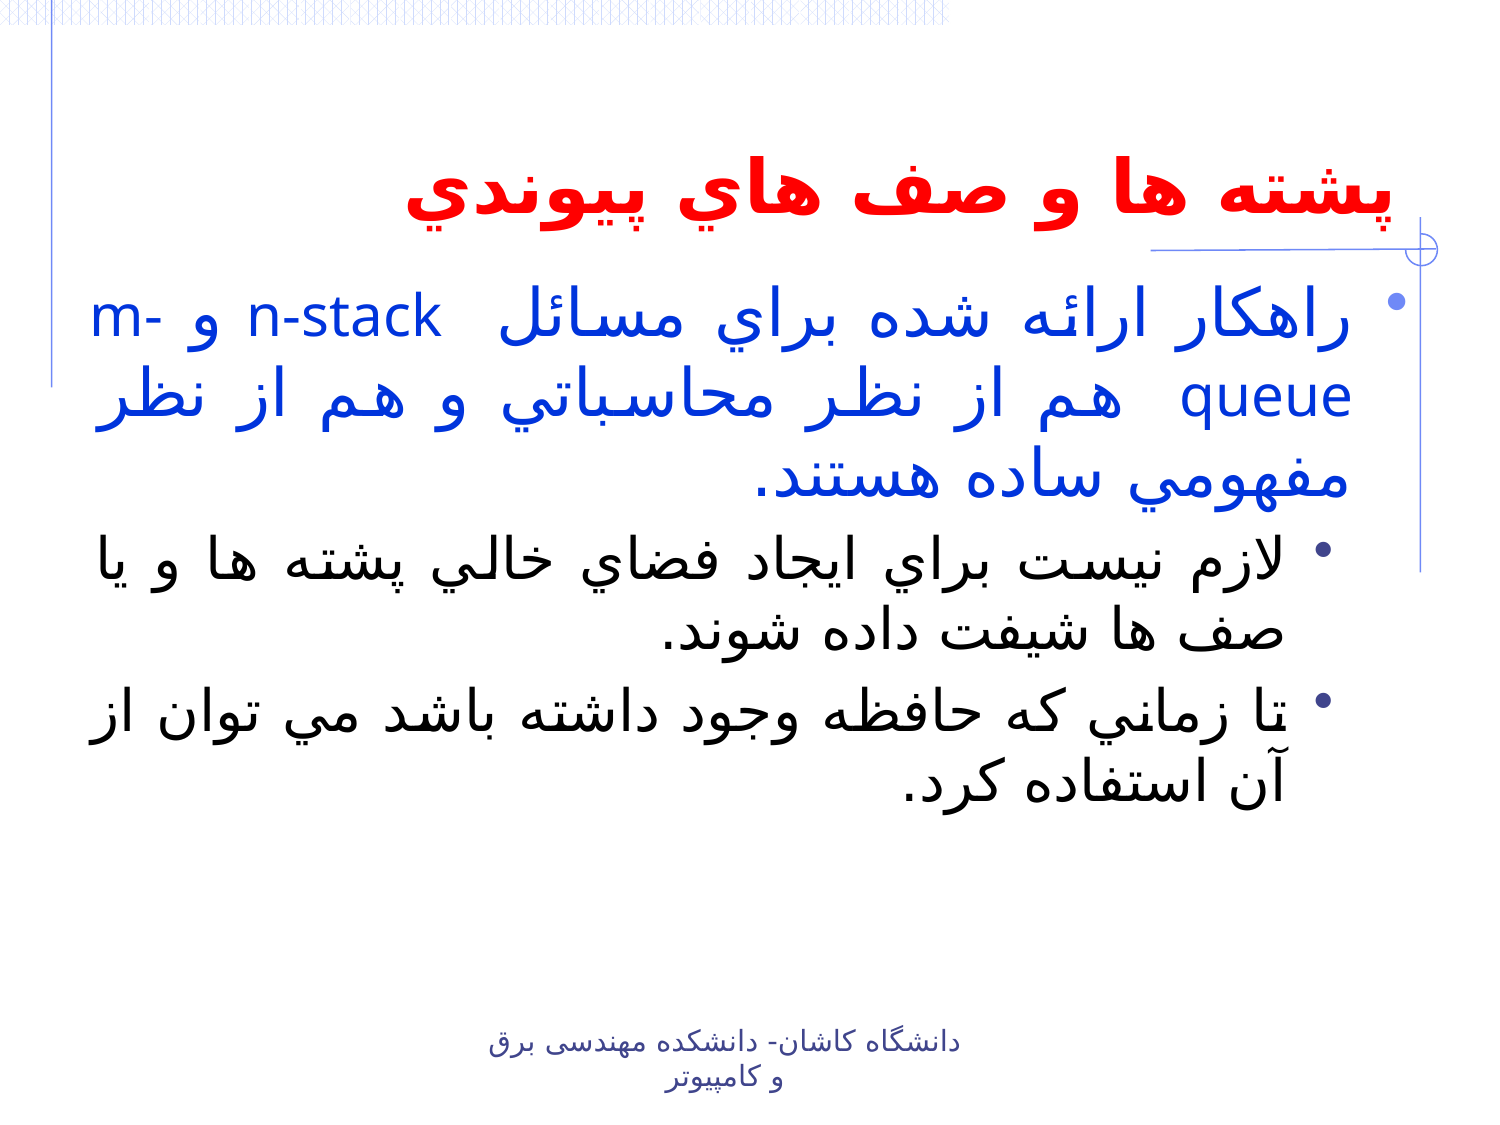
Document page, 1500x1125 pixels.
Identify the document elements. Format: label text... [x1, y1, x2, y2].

title پشته ها و صف هاي پيوندي [137, 48, 1413, 237]
list راهکار ارائه شده براي مسائل n-stack و m-queue هم از نظر محاسباتي و هم از نظر مفهومي ساده هستند. لازم نيست براي ايجاد فضاي خالي پشته ها و يا صف ها شيفت داده شوند. تا زماني که حافظه وجود داشته باشد مي توان از آن استفاده کرد. [74, 261, 1425, 752]
footer دانشگاه کاشان- دانشکده مهندسی برق و کامپیوتر [462, 1024, 988, 1101]
